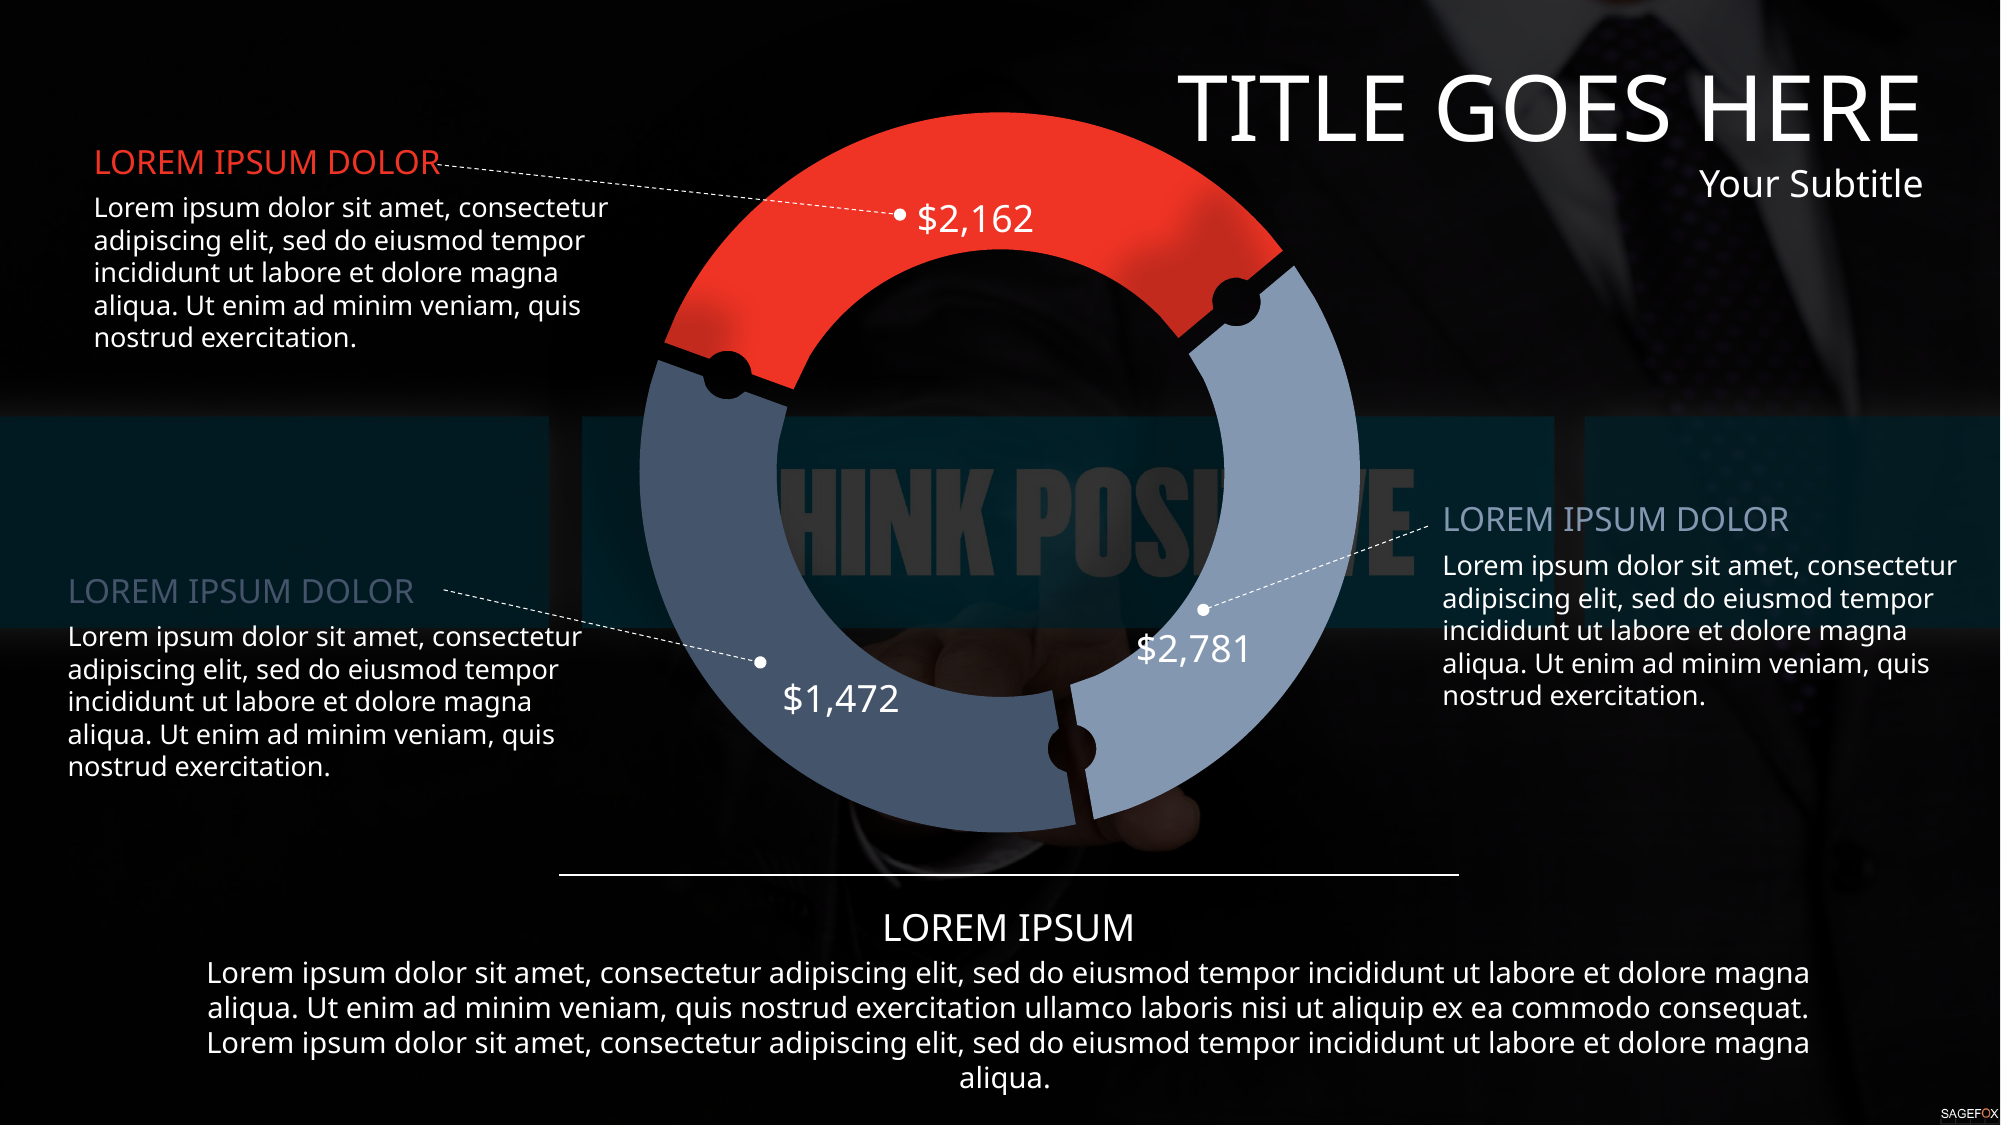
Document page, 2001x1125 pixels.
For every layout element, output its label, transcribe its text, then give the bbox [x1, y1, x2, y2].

text_box LOREM IPSUM DOLOR Lorem ipsum dolor sit amet, consectetur adipiscing elit, sed do eiusmod tempor incididunt ut labore et dolore magna aliqua. Ut enim ad minim veniam, quis nostrud exercitation. [52, 562, 628, 790]
text_box TITLE GOES HERE Your Subtitle [1035, 42, 1939, 212]
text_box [437, 164, 900, 215]
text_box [639, 112, 1360, 833]
picture [0, 0, 2001, 1125]
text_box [1203, 526, 1428, 610]
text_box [443, 589, 761, 663]
text_box LOREM IPSUM Lorem ipsum dolor sit amet, consectetur adipiscing elit, sed do eiusmod tempor incididunt ut labore et dolore magna aliqua. Ut enim ad minim veniam, quis nostrud exercitation ullamco laboris nisi ut aliquip ex ea commodo consequat. Lorem ipsum dolor sit amet, consectetur adipiscing elit, sed do eiusmod tempor incididunt ut labore et dolore magna aliqua. [171, 896, 1846, 1125]
text_box LOREM IPSUM DOLOR Lorem ipsum dolor sit amet, consectetur adipiscing elit, sed do eiusmod tempor incididunt ut labore et dolore magna aliqua. Ut enim ad minim veniam, quis nostrud exercitation. [78, 133, 639, 361]
text_box LOREM IPSUM DOLOR Lorem ipsum dolor sit amet, consectetur adipiscing elit, sed do eiusmod tempor incididunt ut labore et dolore magna aliqua. Ut enim ad minim veniam, quis nostrud exercitation. [1427, 491, 2000, 719]
